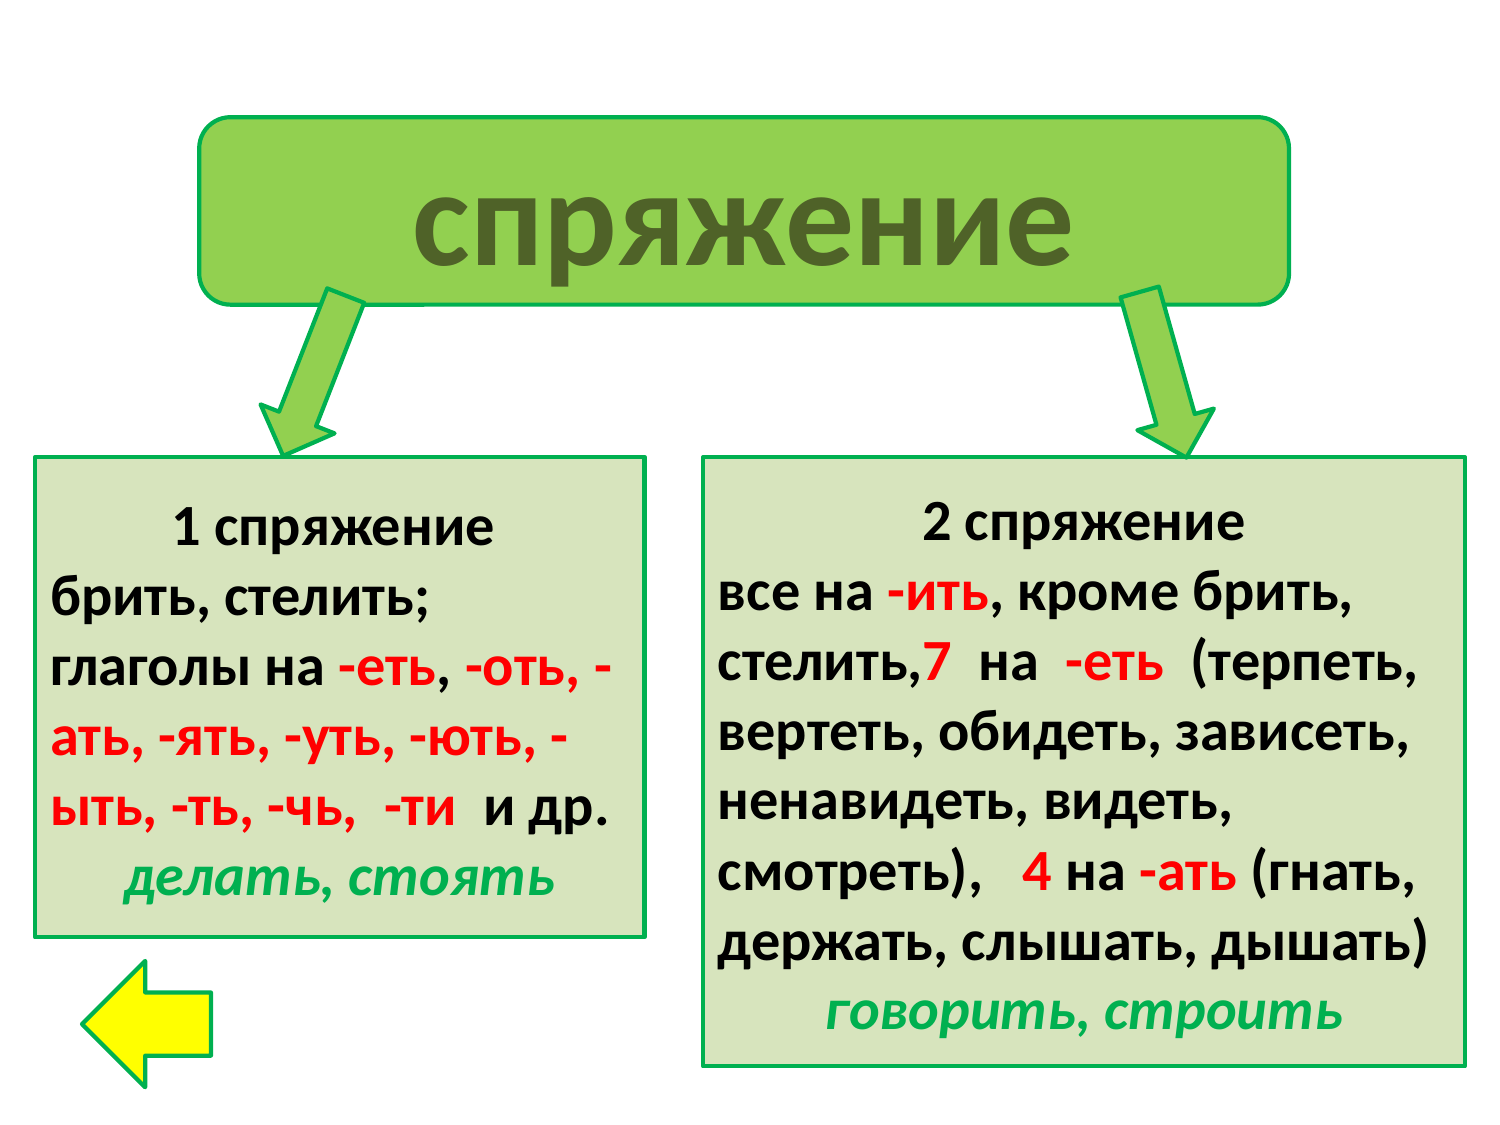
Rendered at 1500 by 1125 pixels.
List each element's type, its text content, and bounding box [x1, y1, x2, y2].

text_box 2 спряжение все на -ить, кроме брить, стелить,7 на -еть (терпеть, вертеть, обидеть, зависеть, ненавидеть, видеть, смотреть), 4 на -ать (гнать, держать, слышать, дышать) говорить, строить [701, 455, 1467, 1068]
text_box [1118, 284, 1216, 460]
text_box [258, 286, 367, 458]
text_box [79, 958, 214, 1090]
text_box 1 спряжение брить, стелить; глаголы на -еть, -оть, -ать, -ять, -уть, -ють, -ыть, -ть, -чь, -ти и др. делать, стоять [33, 455, 647, 939]
text_box спряжение [197, 115, 1292, 307]
